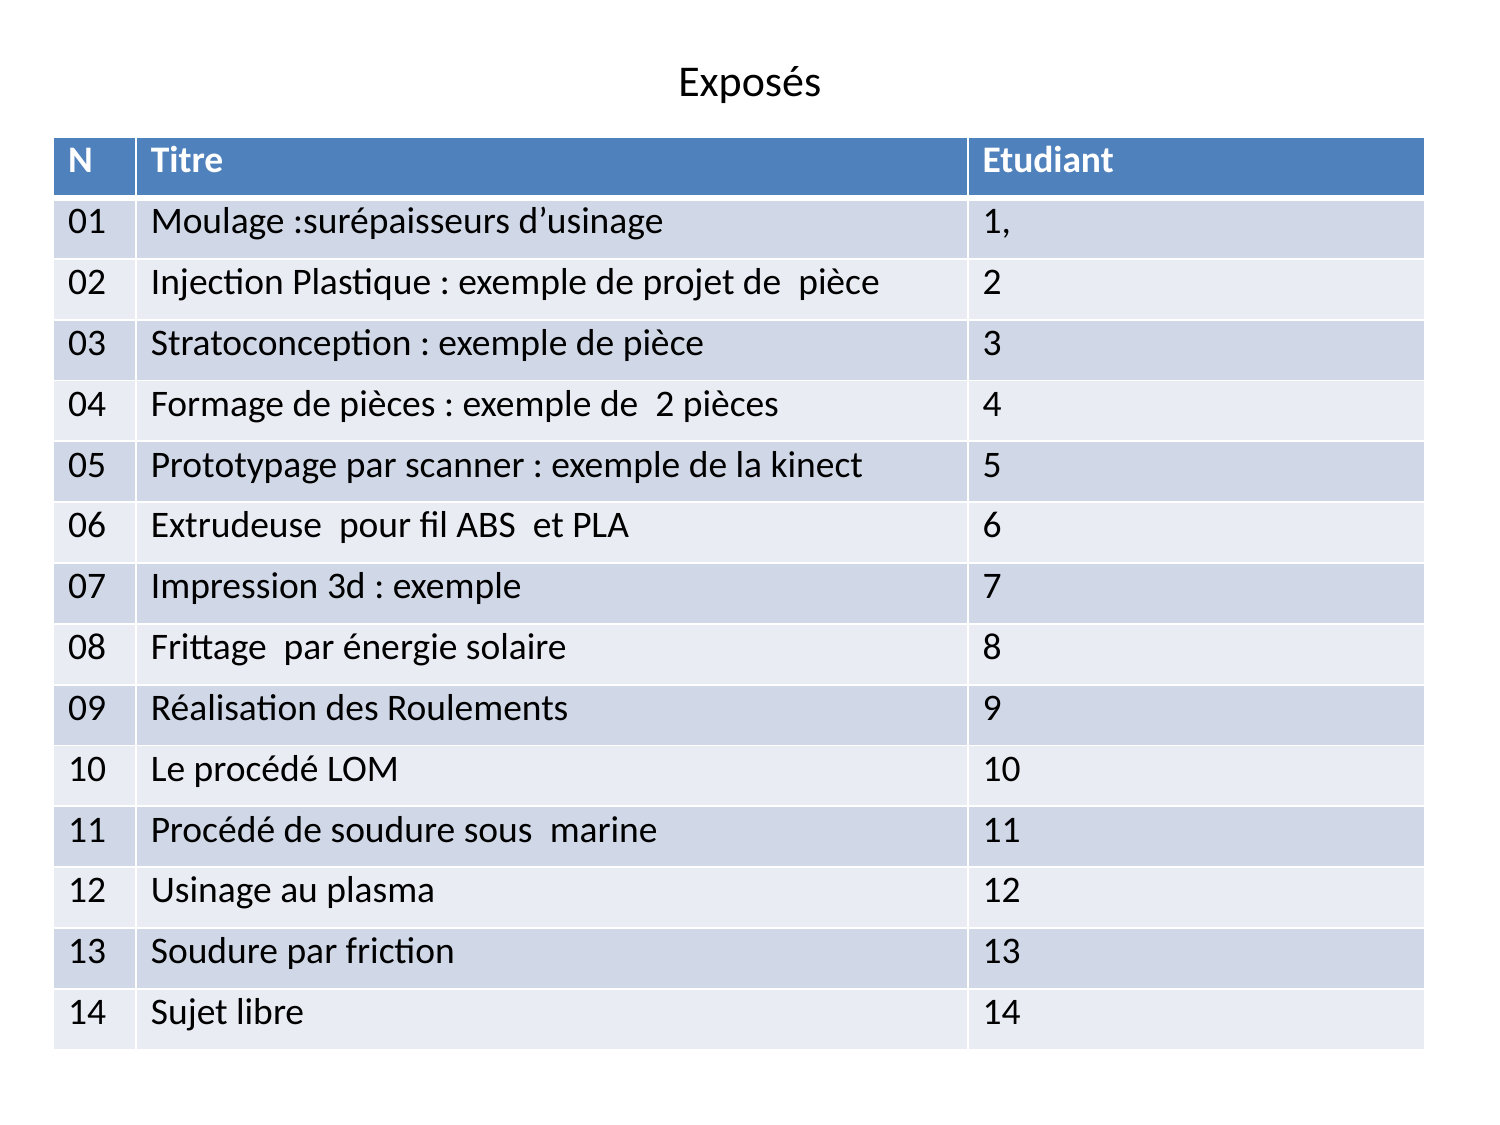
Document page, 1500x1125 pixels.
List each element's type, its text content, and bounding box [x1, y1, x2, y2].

table_cell 01 [54, 201, 135, 258]
table_cell Formage de pièces : exemple de 2 pièces [137, 381, 967, 440]
table_cell Stratoconception : exemple de pièce [137, 321, 967, 380]
table_cell 7 [969, 564, 1424, 623]
table_cell 03 [54, 321, 135, 380]
table_cell Injection Plastique : exemple de projet de pièce [137, 260, 967, 319]
table_cell 12 [969, 868, 1424, 927]
table_cell 6 [969, 503, 1424, 562]
table_header Titre [137, 138, 967, 195]
table_cell 08 [54, 625, 135, 684]
table_cell 5 [969, 442, 1424, 501]
table_cell 2 [969, 260, 1424, 319]
table_cell Réalisation des Roulements [137, 686, 967, 745]
table_cell Le procédé LOM [137, 746, 967, 805]
table_cell Extrudeuse pour fil ABS et PLA [137, 503, 967, 562]
table_cell Procédé de soudure sous marine [137, 807, 967, 866]
table_cell 04 [54, 381, 135, 440]
table_cell Sujet libre [137, 990, 967, 1049]
table_cell 14 [54, 990, 135, 1049]
table_cell 02 [54, 260, 135, 319]
table_cell Usinage au plasma [137, 868, 967, 927]
table_cell 1, [969, 201, 1424, 258]
table_header N [54, 138, 135, 195]
table_cell 05 [54, 442, 135, 501]
table_cell 11 [54, 807, 135, 866]
table_cell Frittage par énergie solaire [137, 625, 967, 684]
table_cell 07 [54, 564, 135, 623]
table_cell 9 [969, 686, 1424, 745]
table_cell 11 [969, 807, 1424, 866]
table_cell 13 [969, 929, 1424, 988]
table_cell 06 [54, 503, 135, 562]
table_cell 14 [969, 990, 1424, 1049]
table_cell 3 [969, 321, 1424, 380]
table_cell 10 [54, 746, 135, 805]
table_header Etudiant [969, 138, 1424, 195]
table_cell 09 [54, 686, 135, 745]
table_cell Impression 3d : exemple [137, 564, 967, 623]
table_cell Soudure par friction [137, 929, 967, 988]
table_cell 13 [54, 929, 135, 988]
table_cell 4 [969, 381, 1424, 440]
table_cell Moulage :surépaisseurs d’usinage [137, 201, 967, 258]
table_cell 8 [969, 625, 1424, 684]
table_cell 12 [54, 868, 135, 927]
table_cell Prototypage par scanner : exemple de la kinect [137, 442, 967, 501]
table_cell 10 [969, 746, 1424, 805]
title Exposés [75, 45, 1425, 114]
